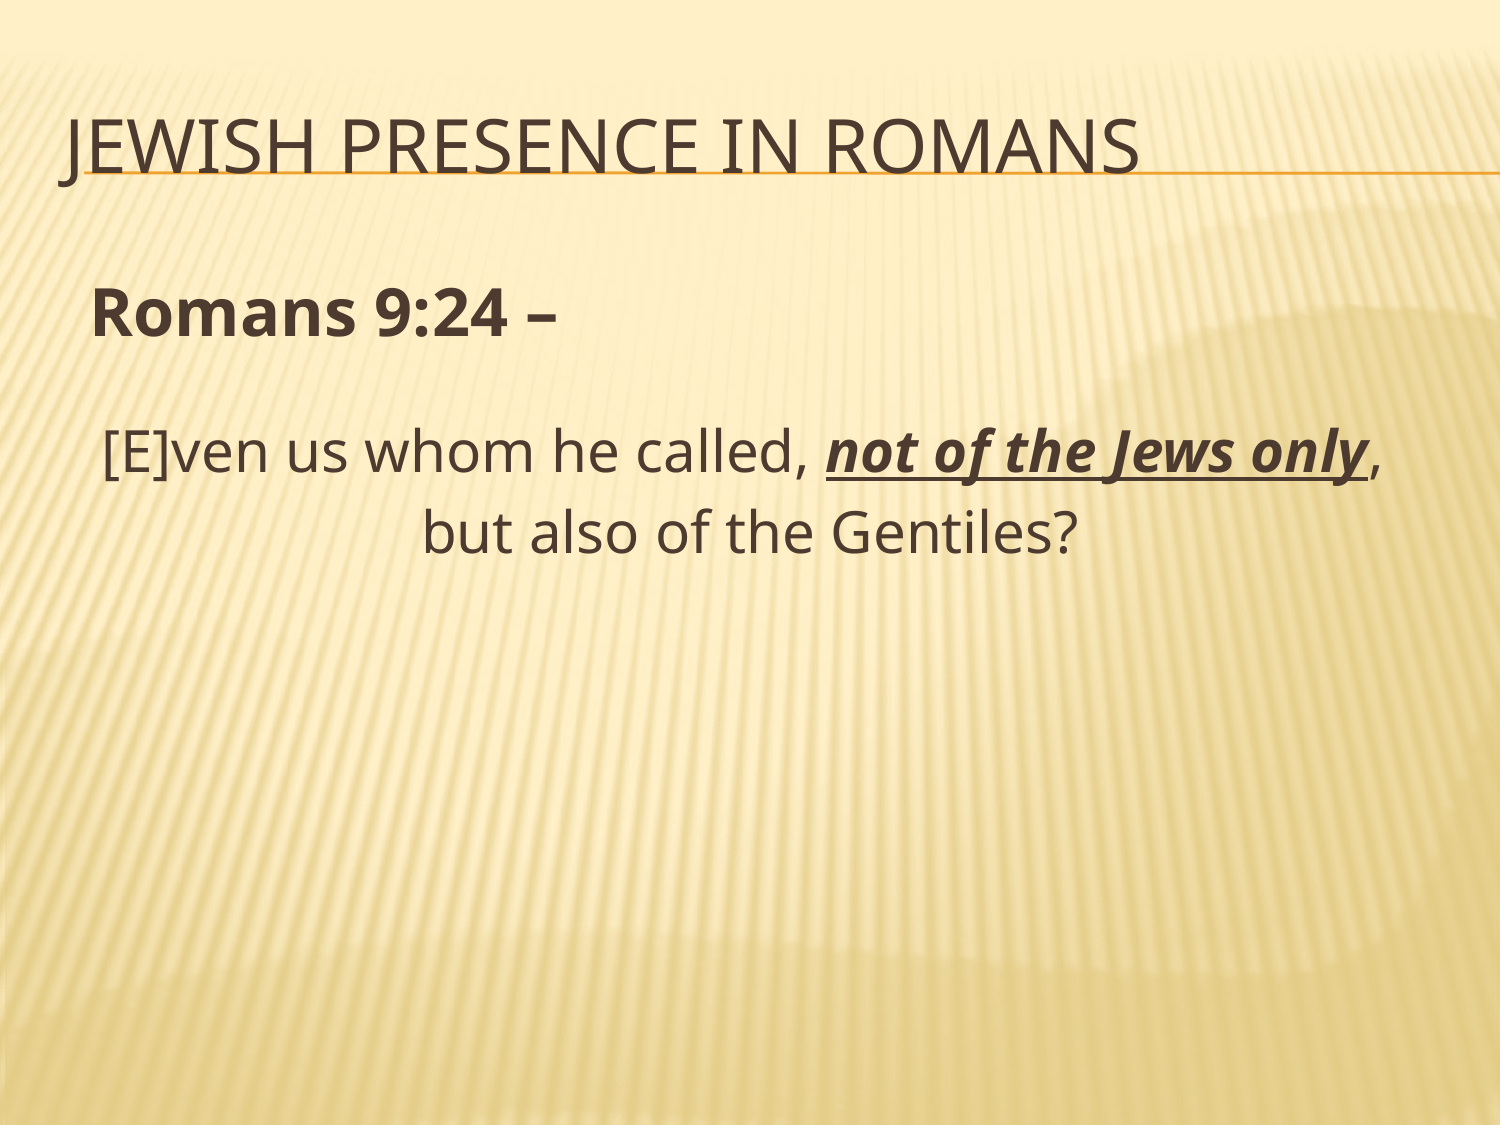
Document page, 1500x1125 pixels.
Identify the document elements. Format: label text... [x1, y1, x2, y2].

title Jewish Presence in Romans [50, 75, 1475, 213]
list Romans 9:24 – [E]ven us whom he called, not of the Jews only, but also of the Gentiles? [75, 262, 1425, 1031]
